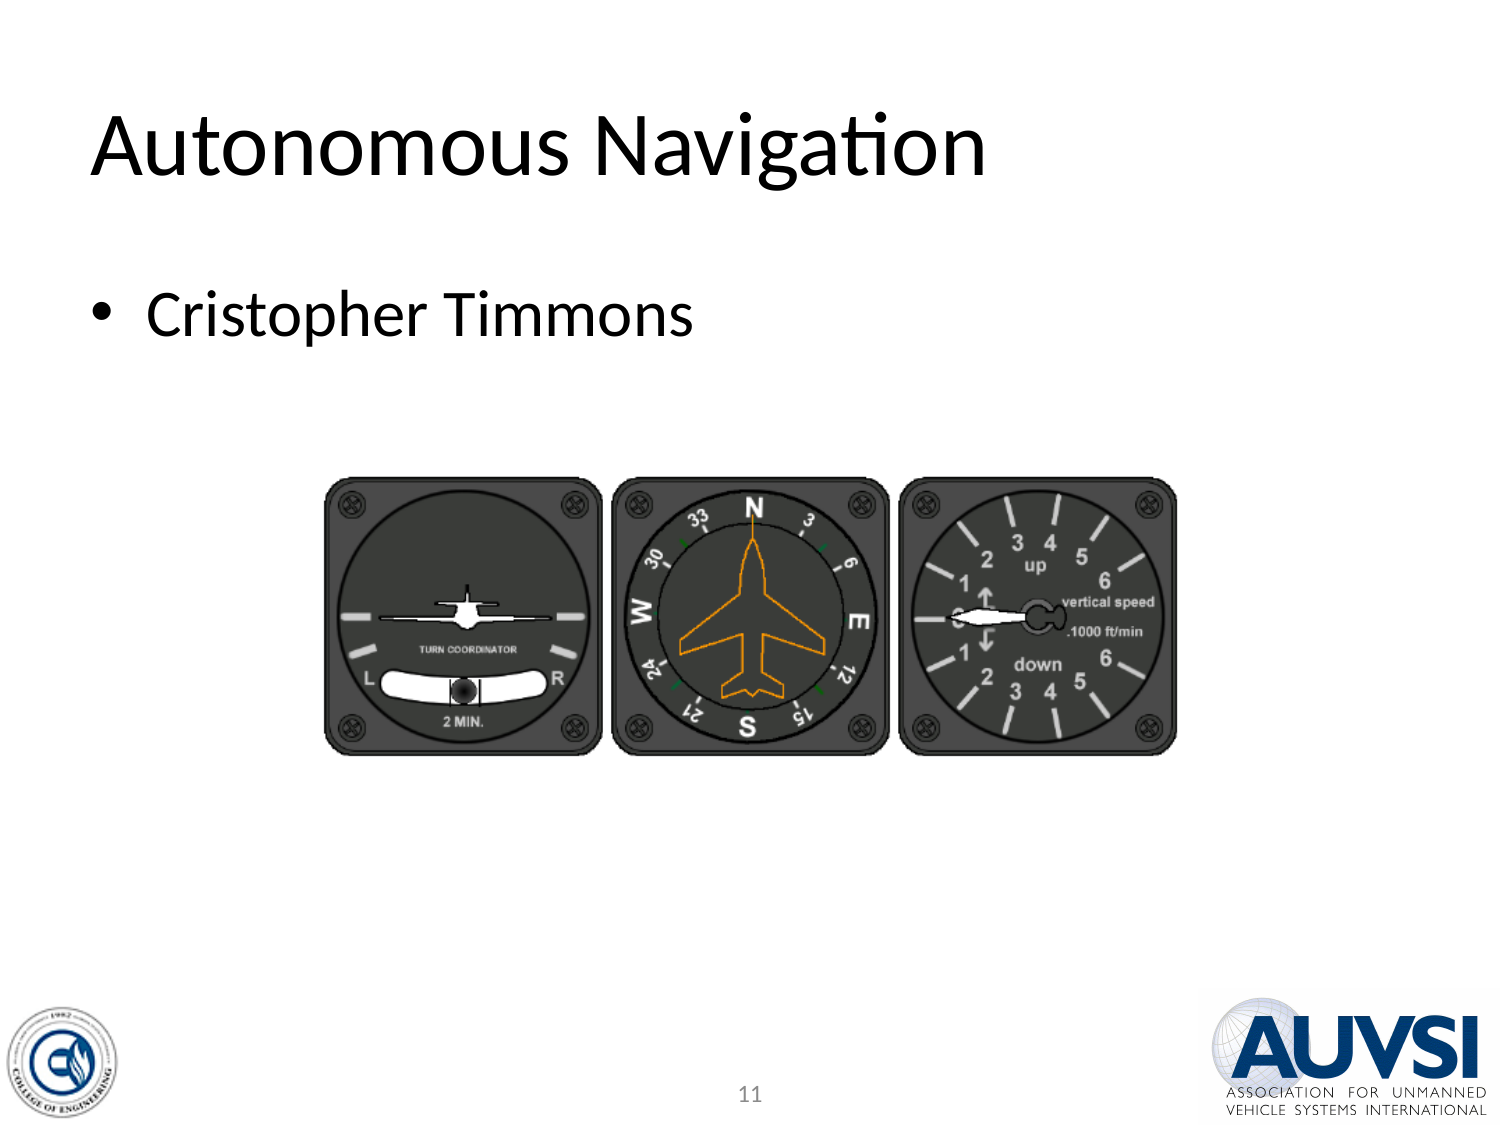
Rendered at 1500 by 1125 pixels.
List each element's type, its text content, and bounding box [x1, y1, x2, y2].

text_box 11 [575, 1062, 925, 1123]
picture [0, 999, 126, 1125]
picture [319, 474, 1181, 761]
picture [1198, 987, 1500, 1125]
list Cristopher Timmons [75, 262, 1425, 1005]
title Autonomous Navigation [75, 45, 1425, 233]
